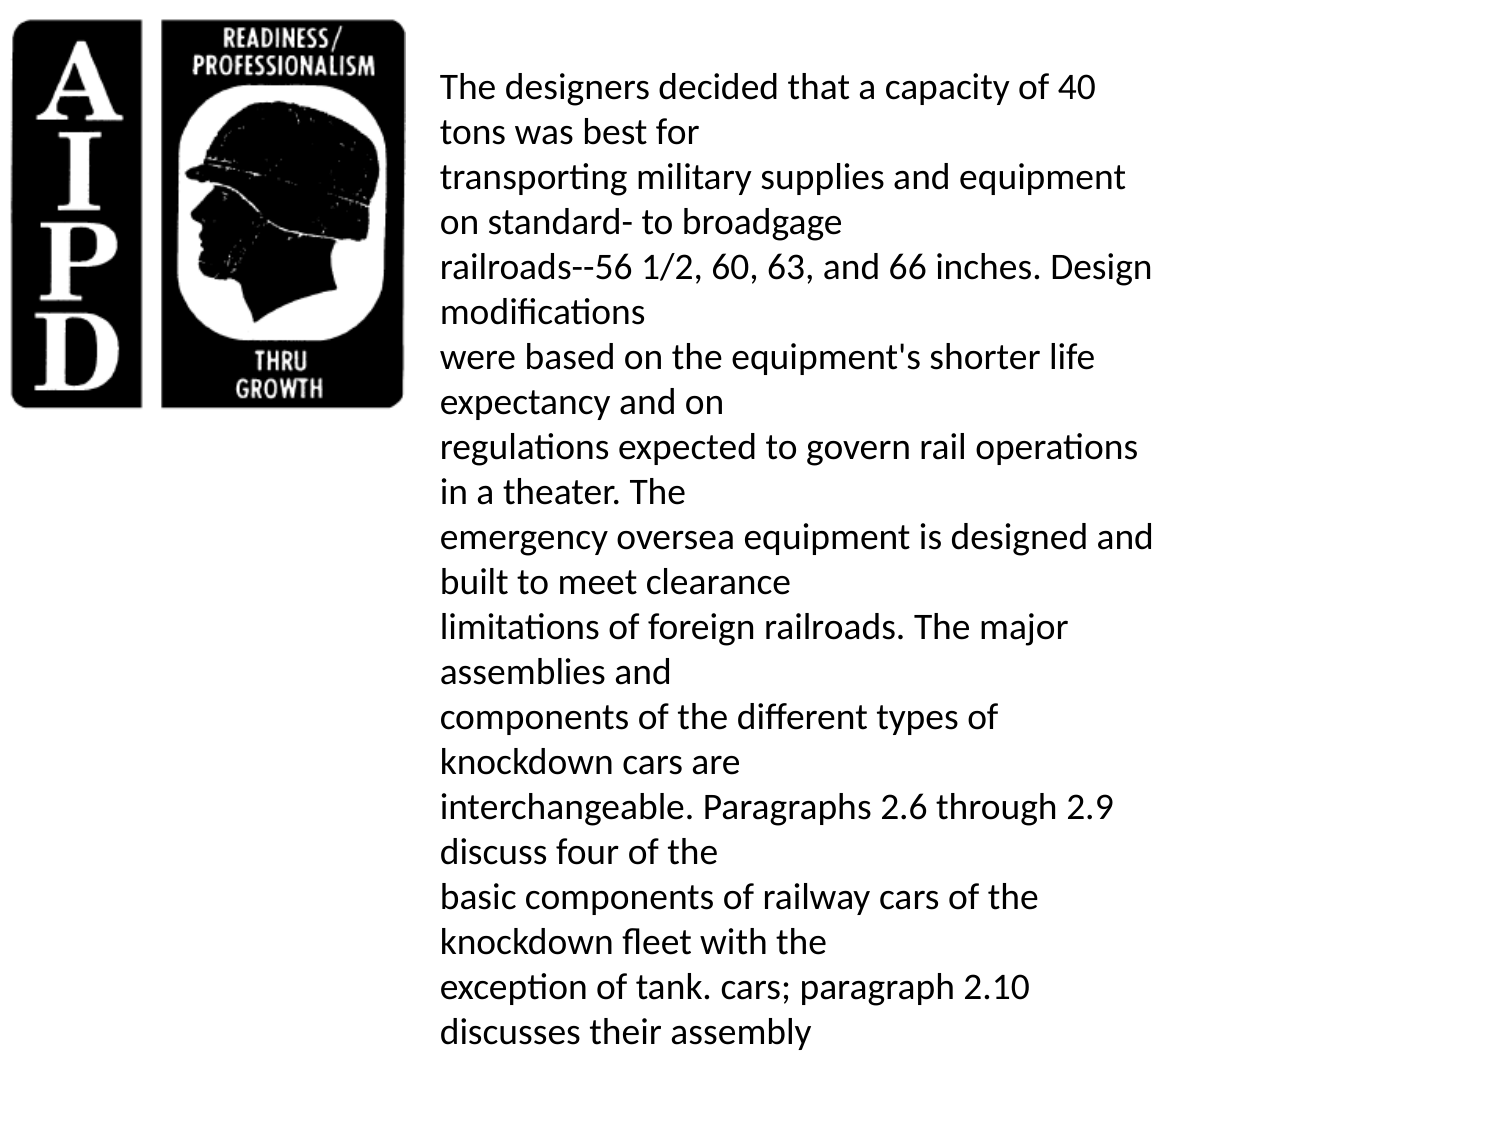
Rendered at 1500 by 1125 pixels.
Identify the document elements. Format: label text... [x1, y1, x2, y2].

text_box The designers decided that a capacity of 40 tons was best for transporting military supplies and equipment on standard- to broadgage railroads--56 1/2, 60, 63, and 66 inches. Design modifications were based on the equipment's shorter life expectancy and on regulations expected to govern rail operations in a theater. The emergency oversea equipment is designed and built to meet clearance limitations of foreign railroads. The major assemblies and components of the different types of knockdown cars are interchangeable. Paragraphs 2.6 through 2.9 discuss four of the basic components of railway cars of the knockdown fleet with the exception of tank. cars; paragraph 2.10 discusses their assembly [424, 55, 1175, 1060]
picture [8, 12, 406, 415]
